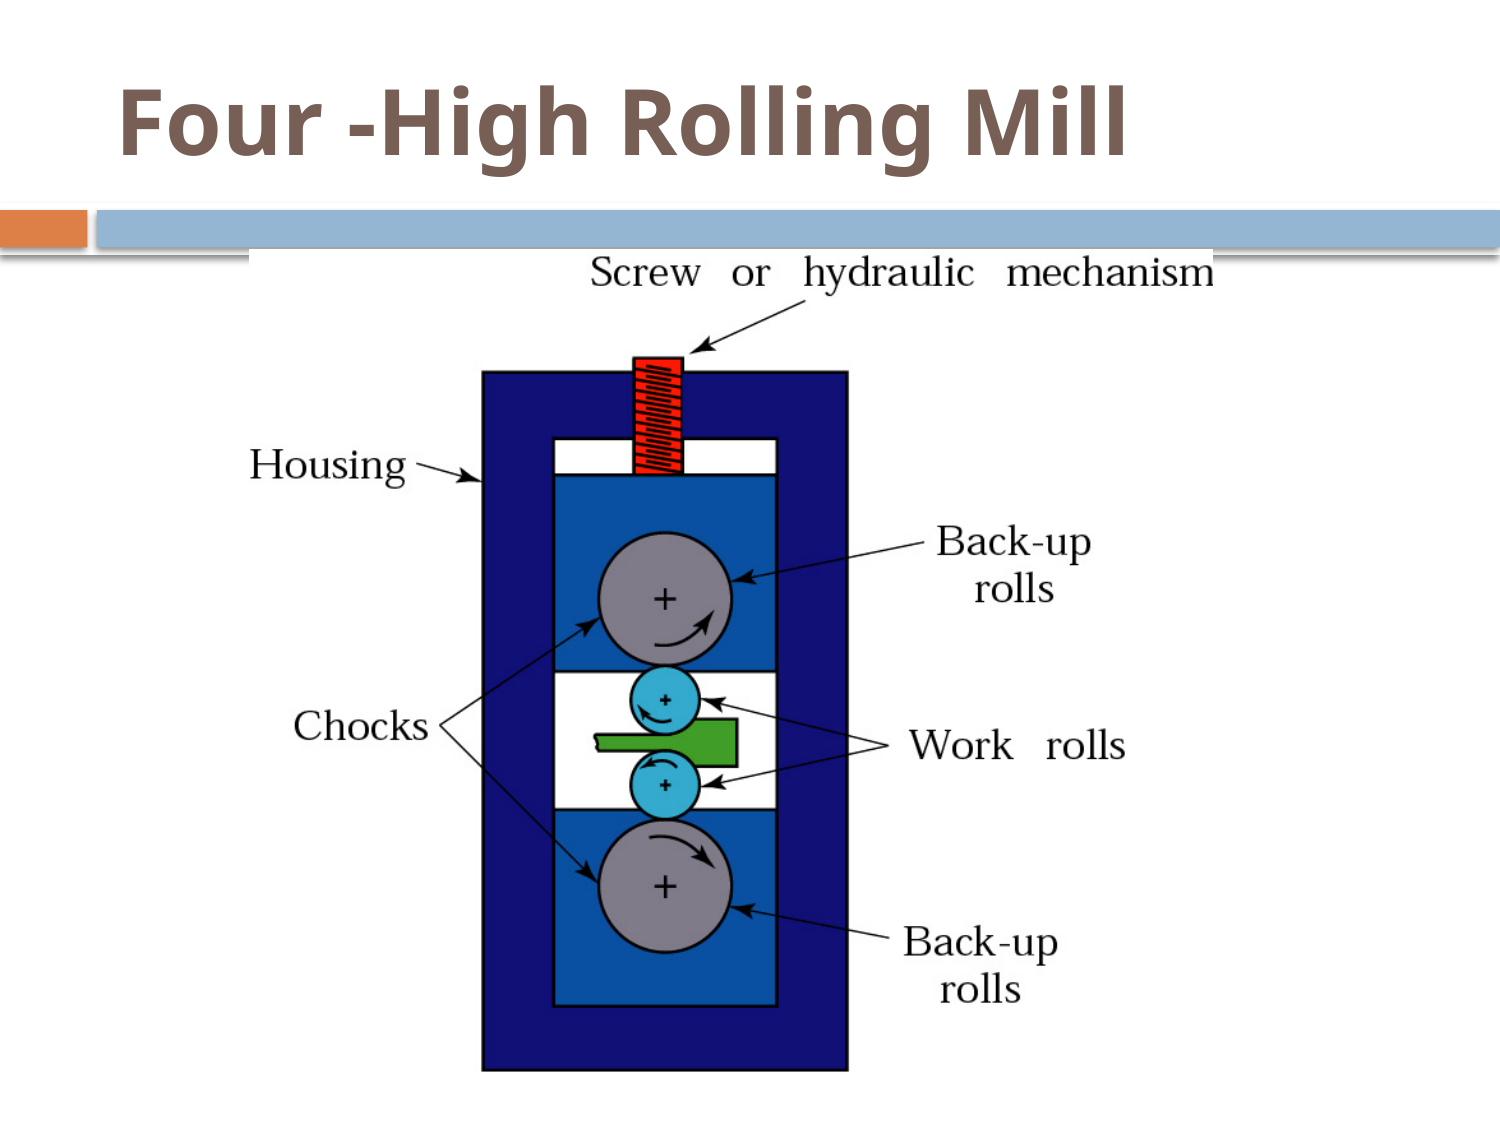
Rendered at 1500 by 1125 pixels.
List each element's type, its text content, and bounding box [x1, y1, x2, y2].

picture [249, 249, 1213, 1073]
title Four -High Rolling Mill [100, 37, 1438, 200]
